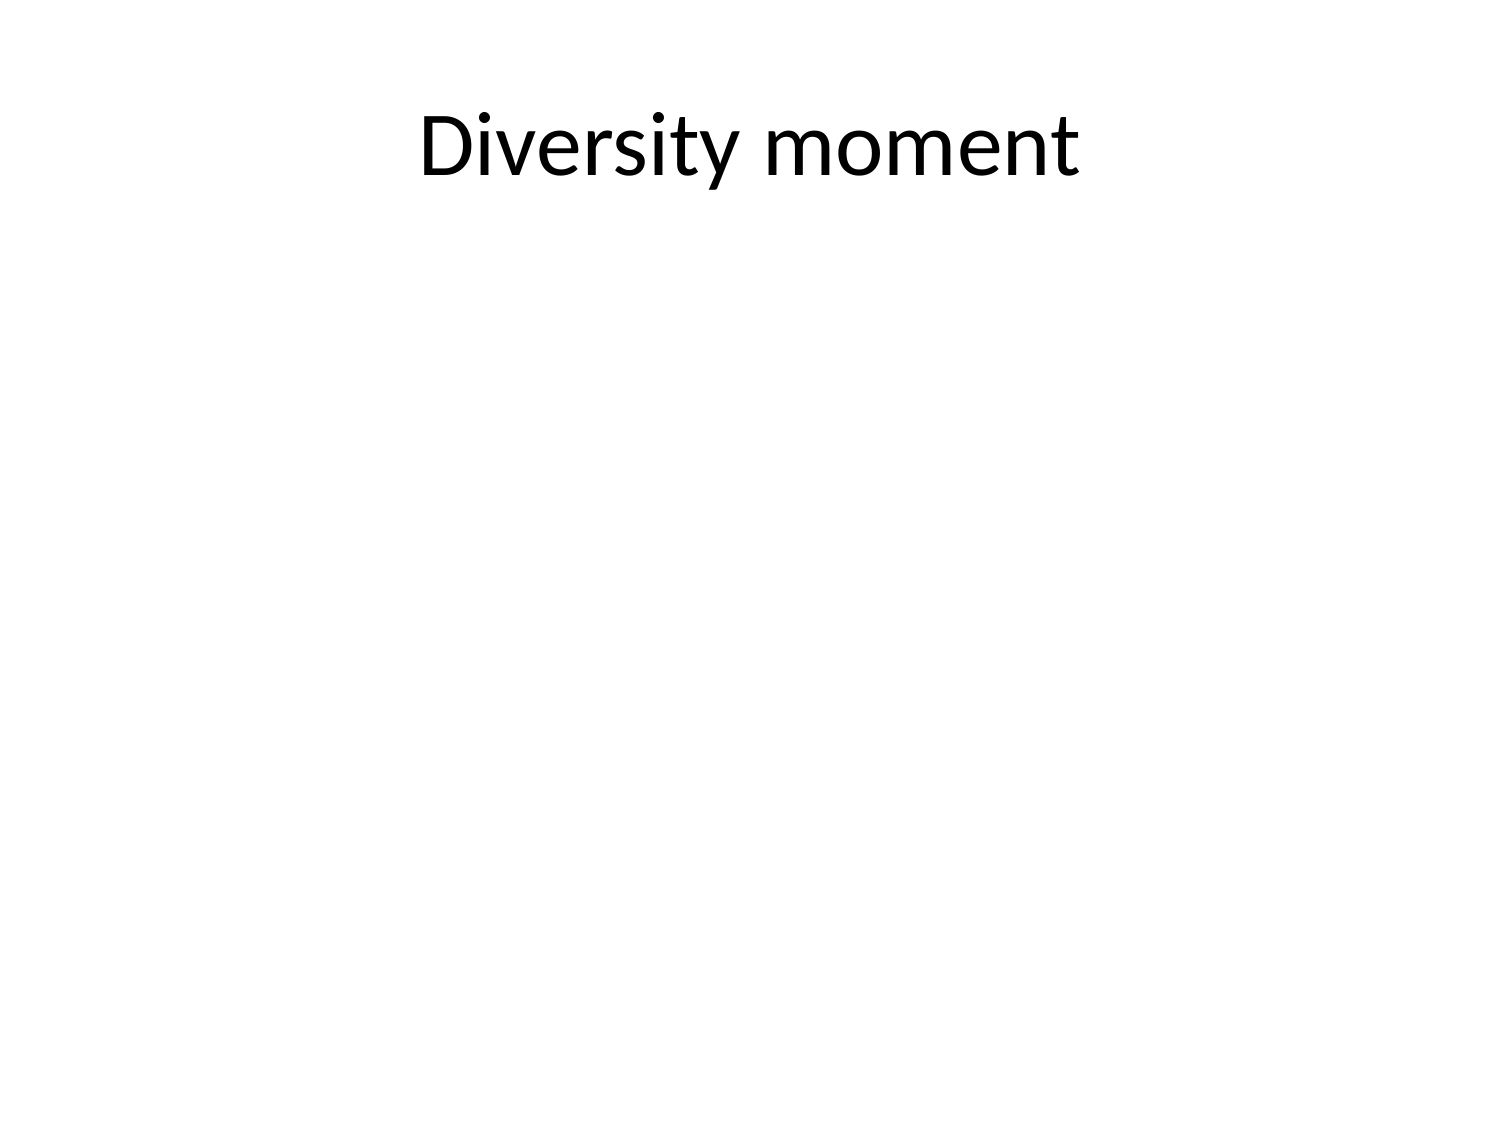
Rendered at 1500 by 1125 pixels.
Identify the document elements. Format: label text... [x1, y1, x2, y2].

title Diversity moment [75, 45, 1425, 233]
